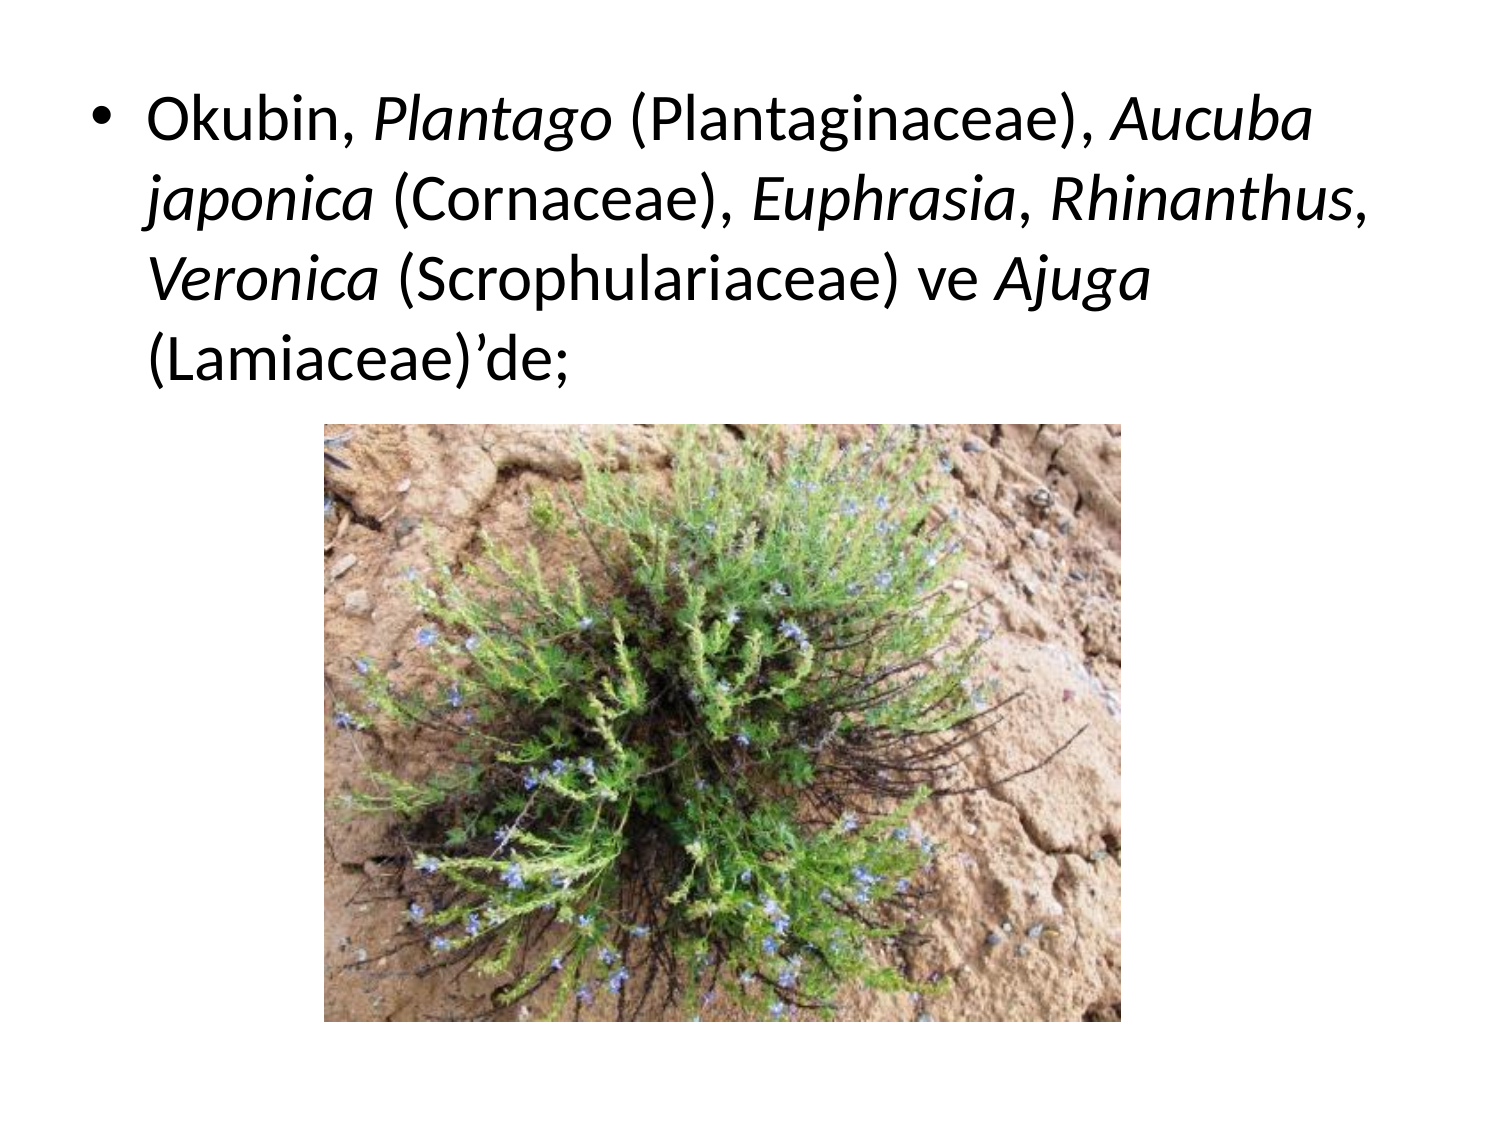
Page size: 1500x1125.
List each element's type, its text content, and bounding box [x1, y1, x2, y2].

picture [324, 424, 1121, 1022]
list Okubin, Plantago (Plantaginaceae), Aucuba japonica (Cornaceae), Euphrasia, Rhinanthus, Veronica (Scrophulariaceae) ve Ajuga (Lamiaceae)’de; [75, 66, 1425, 468]
